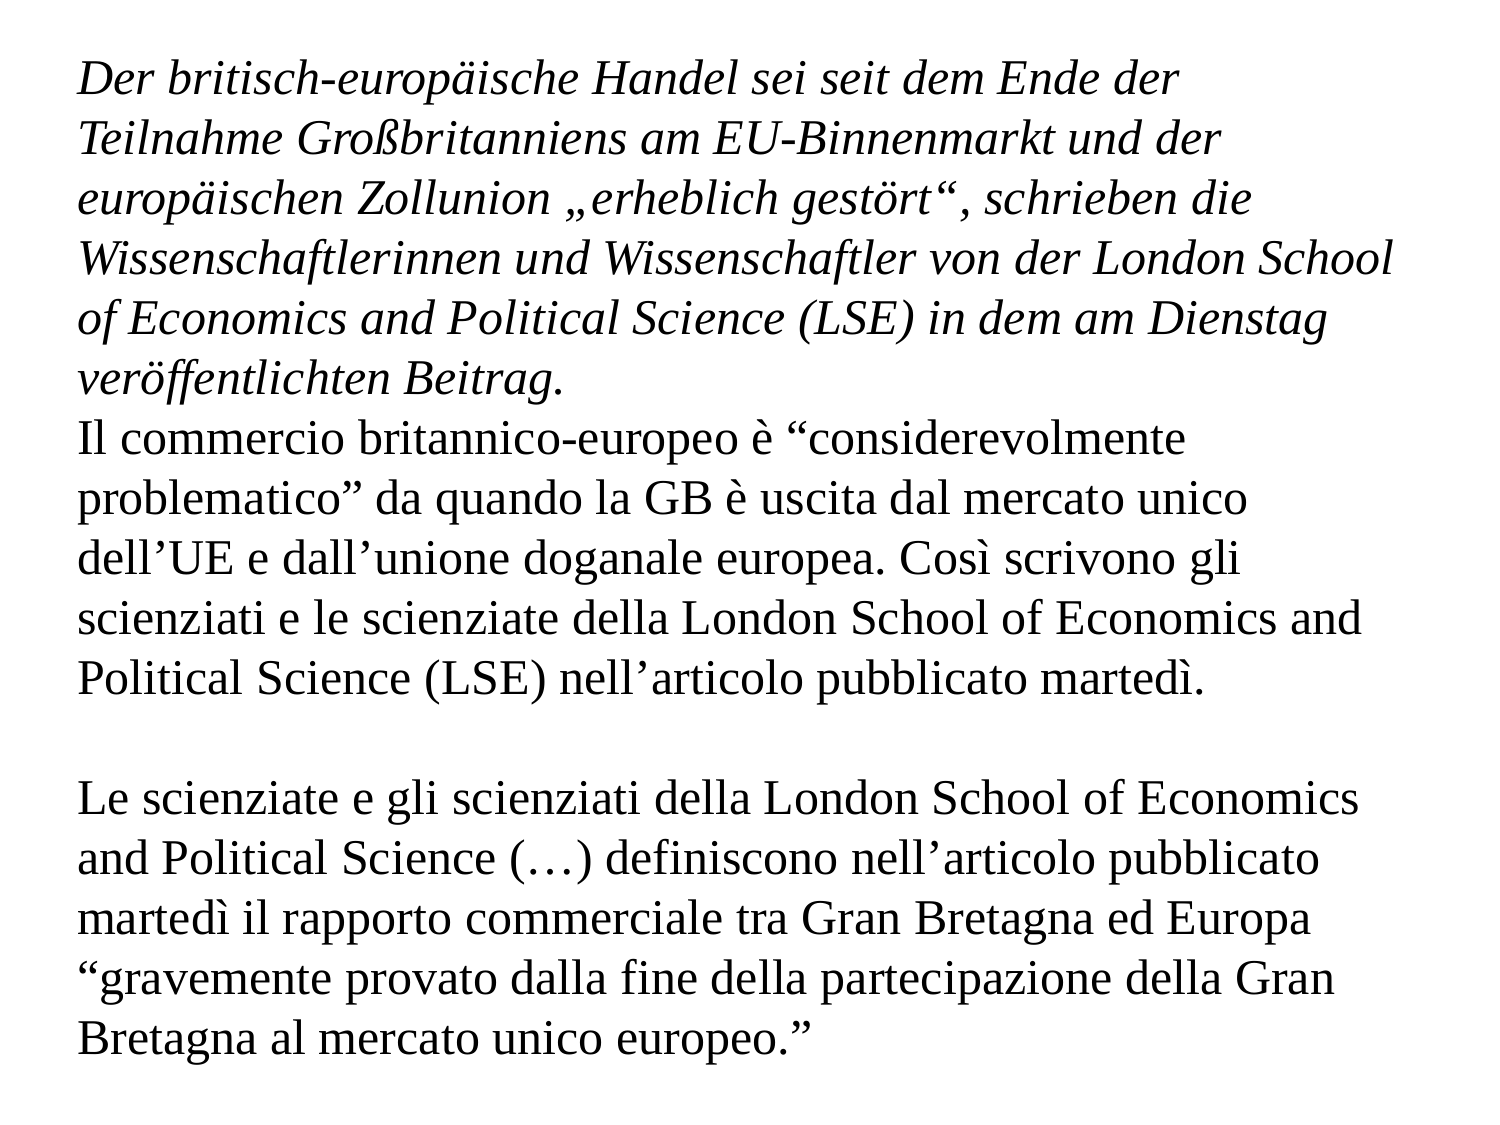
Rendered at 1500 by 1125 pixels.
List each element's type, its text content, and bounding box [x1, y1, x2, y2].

text_box Der britisch-europäische Handel sei seit dem Ende der Teilnahme Großbritanniens am EU-Binnenmarkt und der europäischen Zollunion „erheblich gestört“, schrieben die Wissenschaftlerinnen und Wissenschaftler von der London School of Economics and Political Science (LSE) in dem am Dienstag veröffentlichten Beitrag. Il commercio britannico-europeo è “considerevolmente problematico” da quando la GB è uscita dal mercato unico dell’UE e dall’unione doganale europea. Così scrivono gli scienziati e le scienziate della London School of Economics and Political Science (LSE) nell’articolo pubblicato martedì. Le scienziate e gli scienziati della London School of Economics and Political Science (…) definiscono nell’articolo pubblicato martedì il rapporto commerciale tra Gran Bretagna ed Europa “gravemente provato dalla fine della partecipazione della Gran Bretagna al mercato unico europeo.” [62, 37, 1413, 1073]
